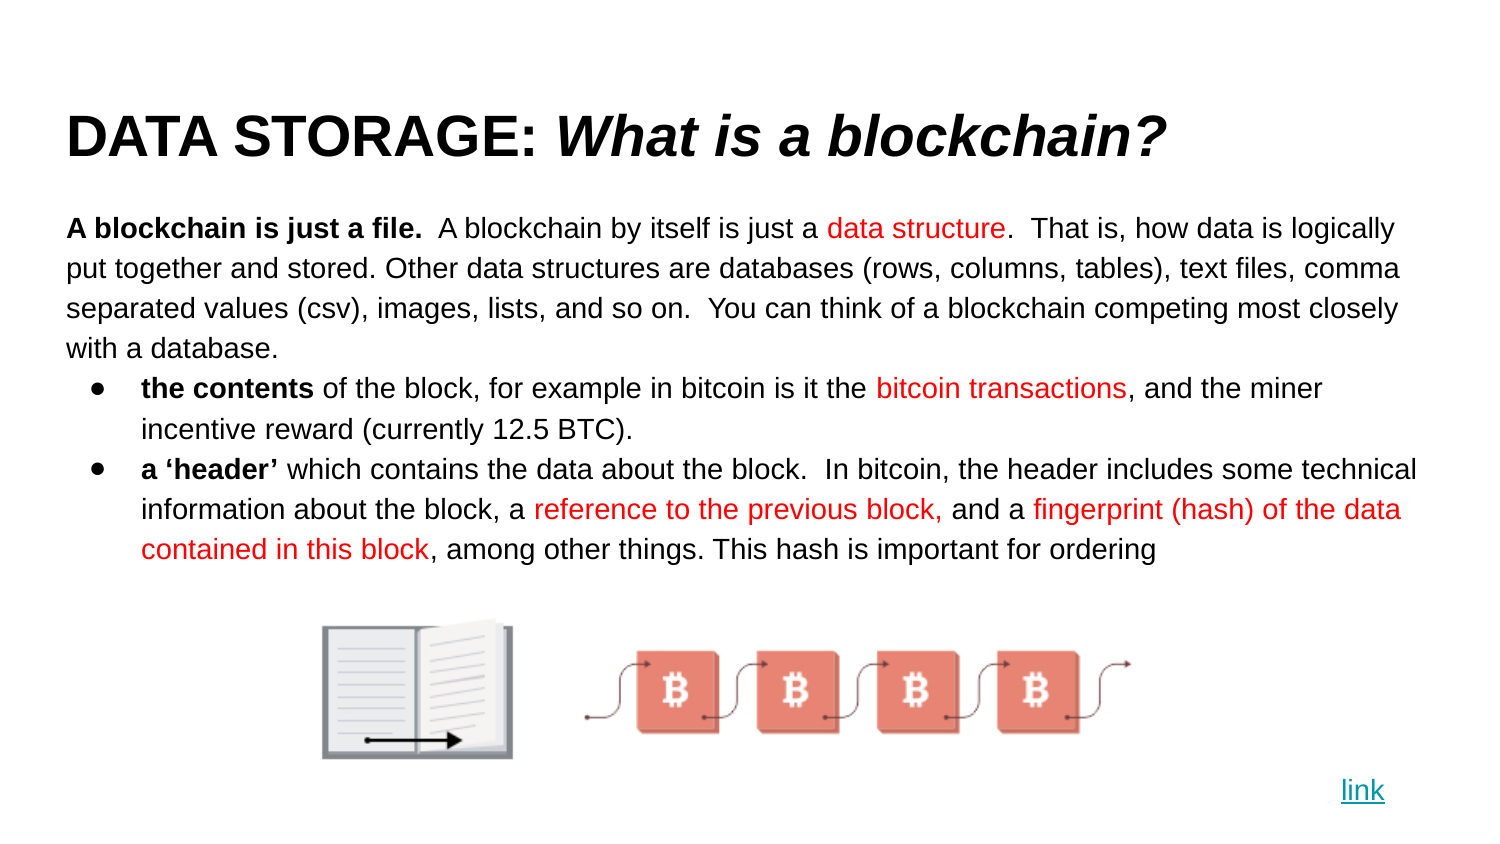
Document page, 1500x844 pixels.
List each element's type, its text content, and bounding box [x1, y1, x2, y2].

picture [273, 595, 1165, 798]
list A blockchain is just a file. A blockchain by itself is just a data structure. That is, how data is logically put together and stored. Other data structures are databases (rows, columns, tables), text files, comma separated values (csv), images, lists, and so on. You can think of a blockchain competing most closely with a database. the contents of the block, for example in bitcoin is it the bitcoin transactions, and the miner incentive reward (currently 12.5 BTC). a ‘header’ which contains the data about the block. In bitcoin, the header includes some technical information about the block, a reference to the previous block, and a fingerprint (hash) of the data contained in this block, among other things. This hash is important for ordering link [51, 189, 1449, 750]
title DATA STORAGE: What is a blockchain? [51, 72, 1449, 167]
